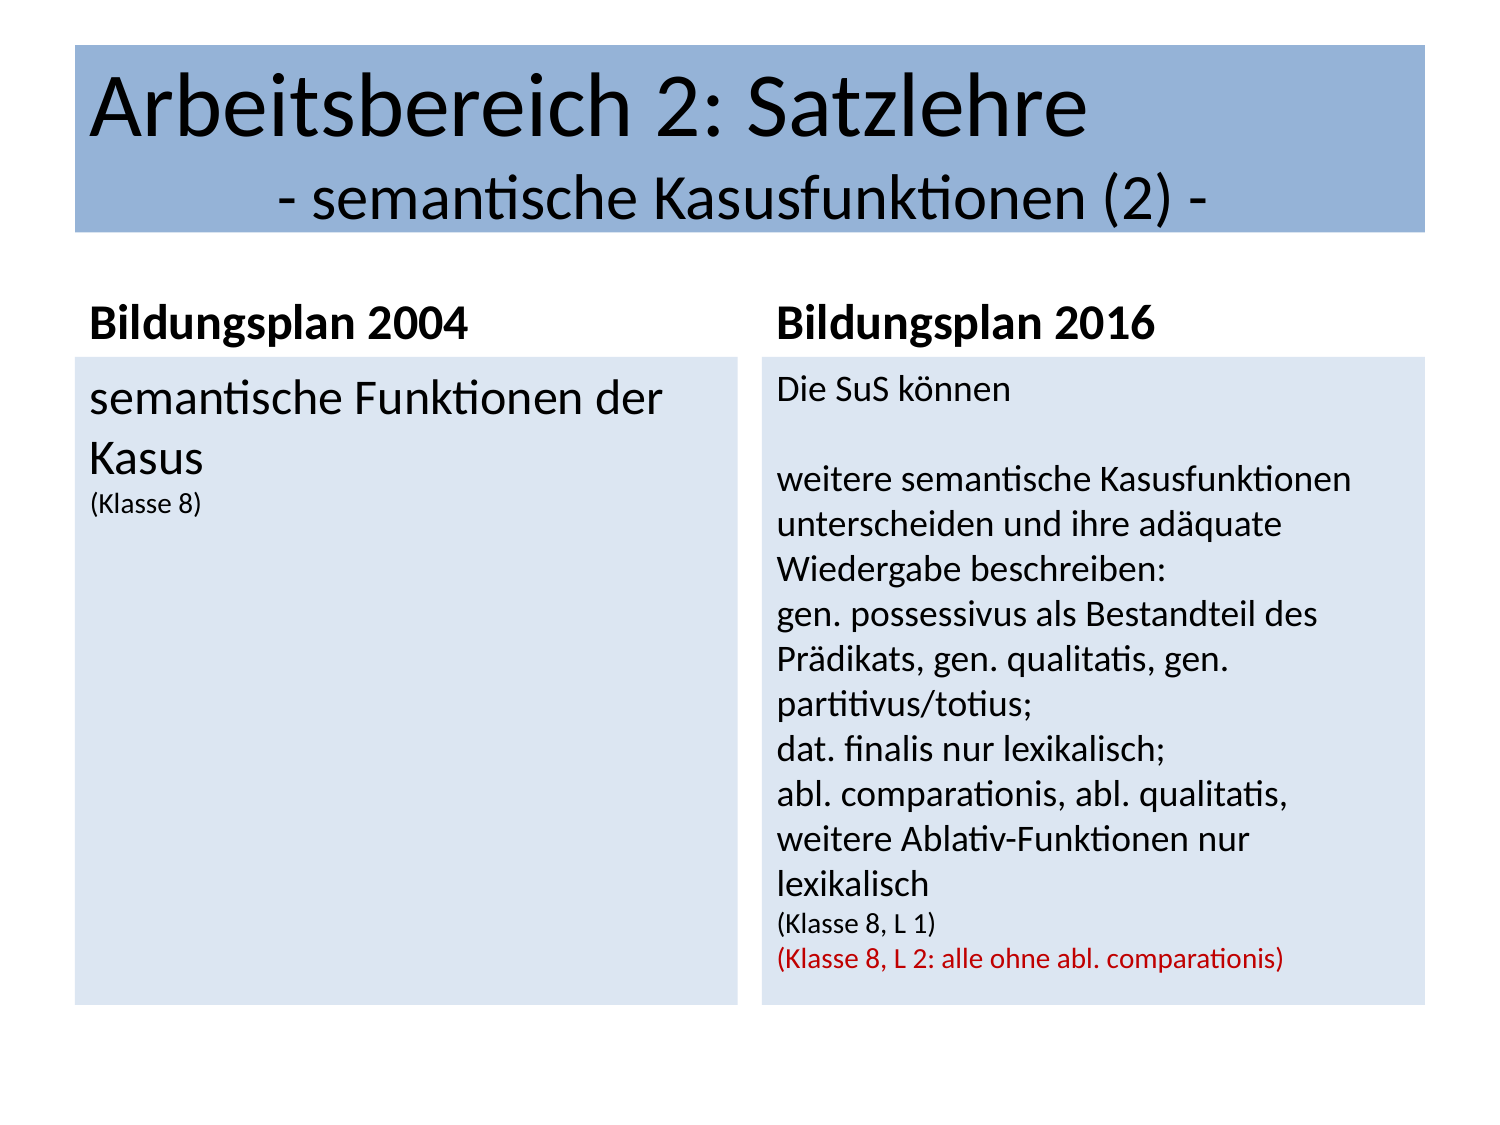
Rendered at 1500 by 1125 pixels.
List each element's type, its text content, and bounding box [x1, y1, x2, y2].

text_box semantische Funktionen der Kasus (Klasse 8) [74, 356, 738, 1005]
text_box Bildungsplan 2004 [74, 251, 738, 356]
text_box Bildungsplan 2016 [761, 251, 1425, 356]
text_box Die SuS können weitere semantische Kasusfunktionen unterscheiden und ihre adäquate Wiedergabe beschreiben: gen. possessivus als Bestandteil des Prädikats, gen. qualitatis, gen. partitivus/totius; dat. finalis nur lexikalisch; abl. comparationis, abl. qualitatis, weitere Ablativ-Funktionen nur lexikalisch (Klasse 8, L 1) (Klasse 8, L 2: alle ohne abl. comparationis) [761, 356, 1425, 1005]
text_box Arbeitsbereich 2: Satzlehre - semantische Kasusfunktionen (2) - [75, 45, 1425, 233]
